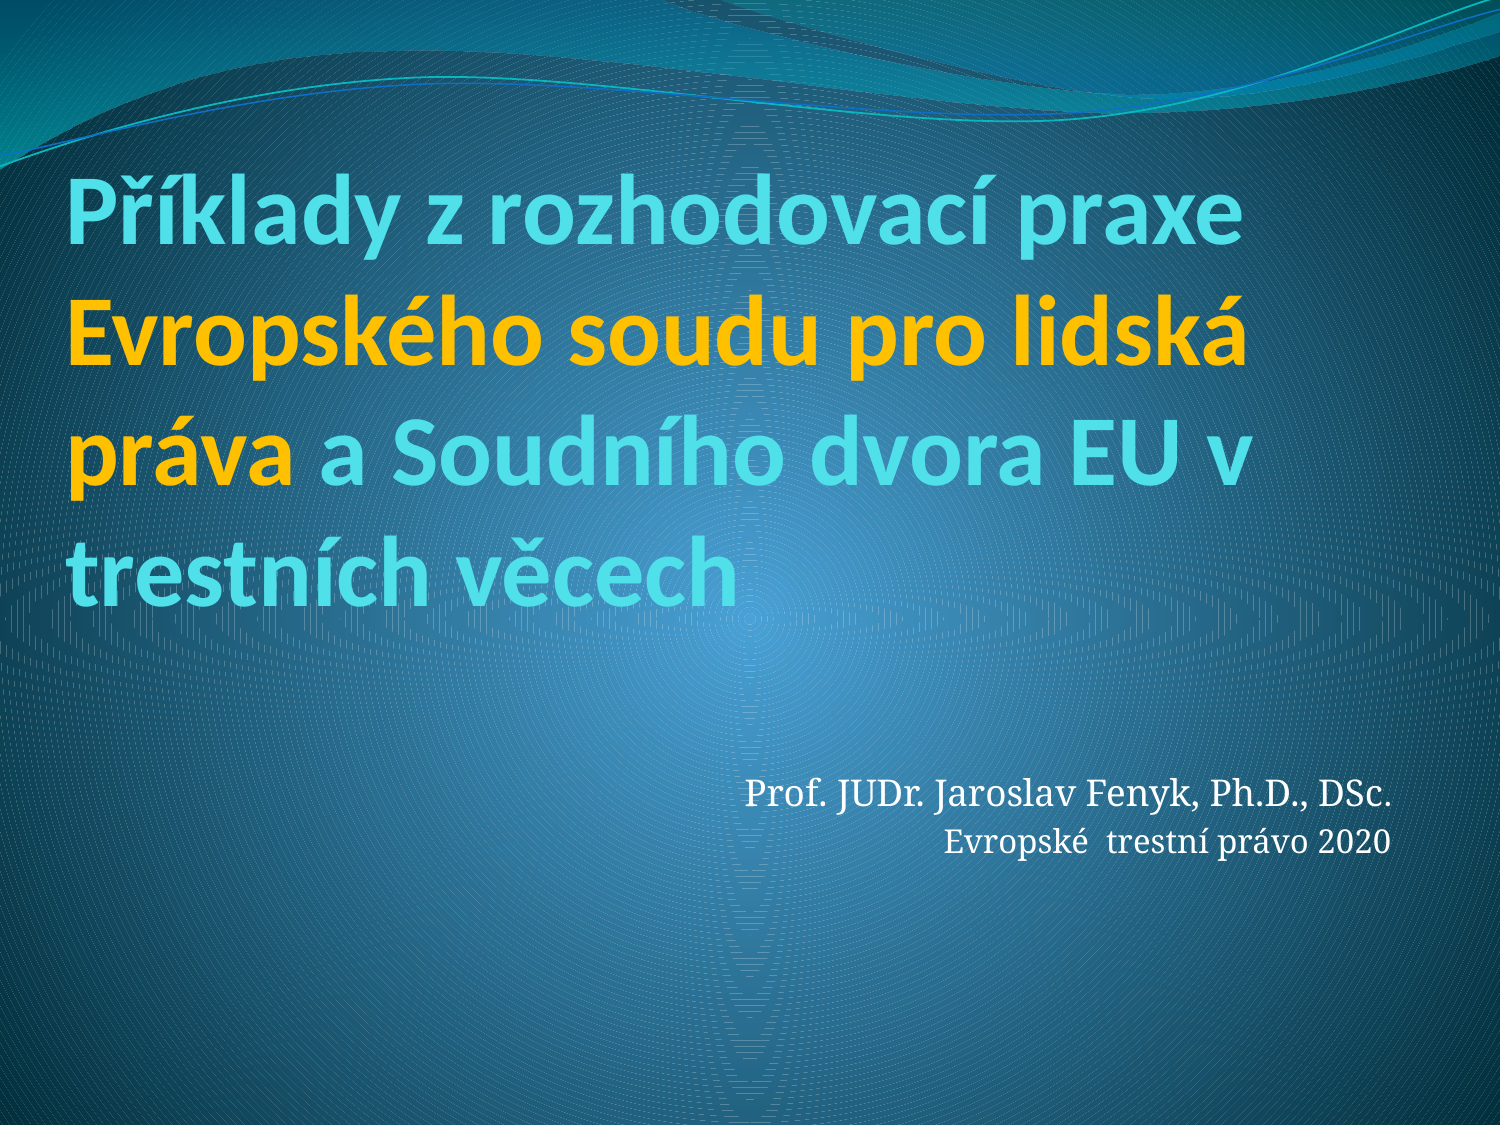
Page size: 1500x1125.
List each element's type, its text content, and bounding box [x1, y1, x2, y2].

title Příklady z rozhodovací praxe Evropského soudu pro lidská práva a Soudního dvora EU v trestních věcech [64, 137, 1400, 627]
subtitle Prof. JUDr. Jaroslav Fenyk, Ph.D., DSc. Evropské trestní právo 2020 [87, 668, 1400, 917]
